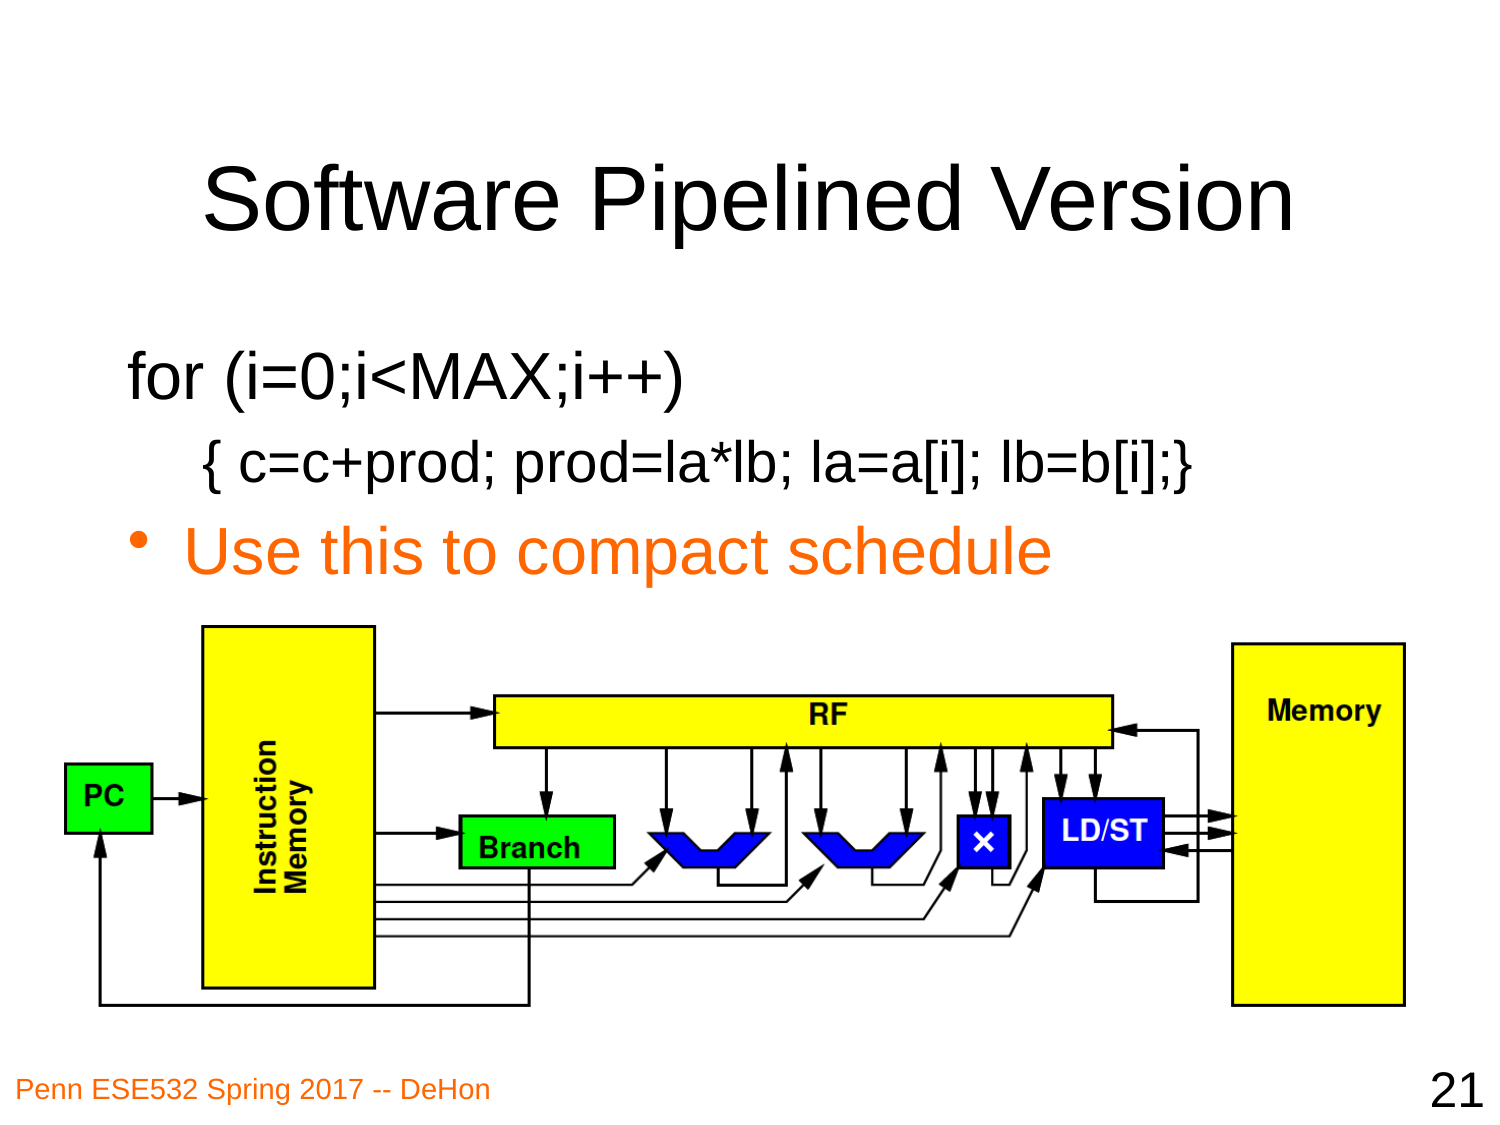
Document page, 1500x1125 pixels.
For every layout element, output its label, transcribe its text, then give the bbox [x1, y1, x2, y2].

title Software Pipelined Version [112, 99, 1388, 288]
picture [62, 624, 1408, 1013]
slide_number 21 [1187, 1049, 1500, 1125]
list for (i=0;i<MAX;i++) { c=c+prod; prod=la*lb; la=a[i]; lb=b[i];} Use this to compact schedule [112, 324, 1388, 623]
slide_number Penn ESE532 Spring 2017 -- DeHon [0, 1062, 576, 1125]
